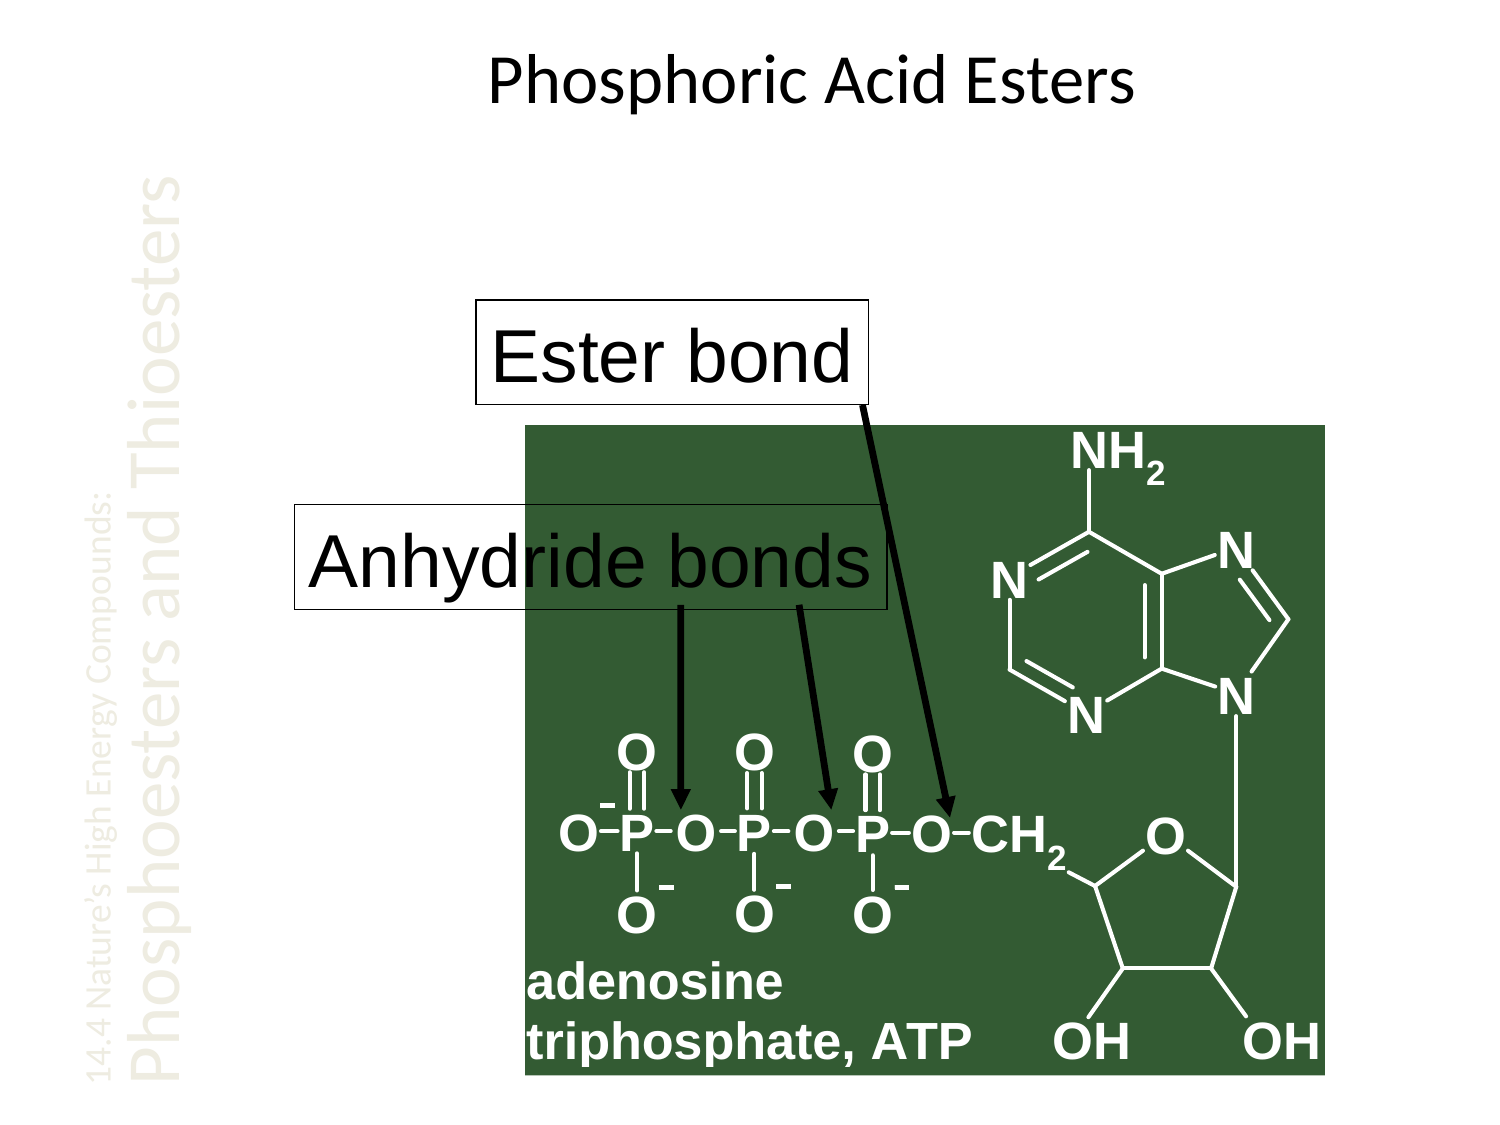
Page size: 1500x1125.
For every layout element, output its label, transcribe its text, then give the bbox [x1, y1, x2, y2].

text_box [293, 504, 889, 810]
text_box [474, 299, 951, 818]
text_box 14.4 Nature’s High Energy Compounds: Phosphoesters and Thioesters [24, 25, 250, 1101]
title Phosphoric Acid Esters [174, 24, 1450, 125]
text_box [524, 424, 1326, 1076]
